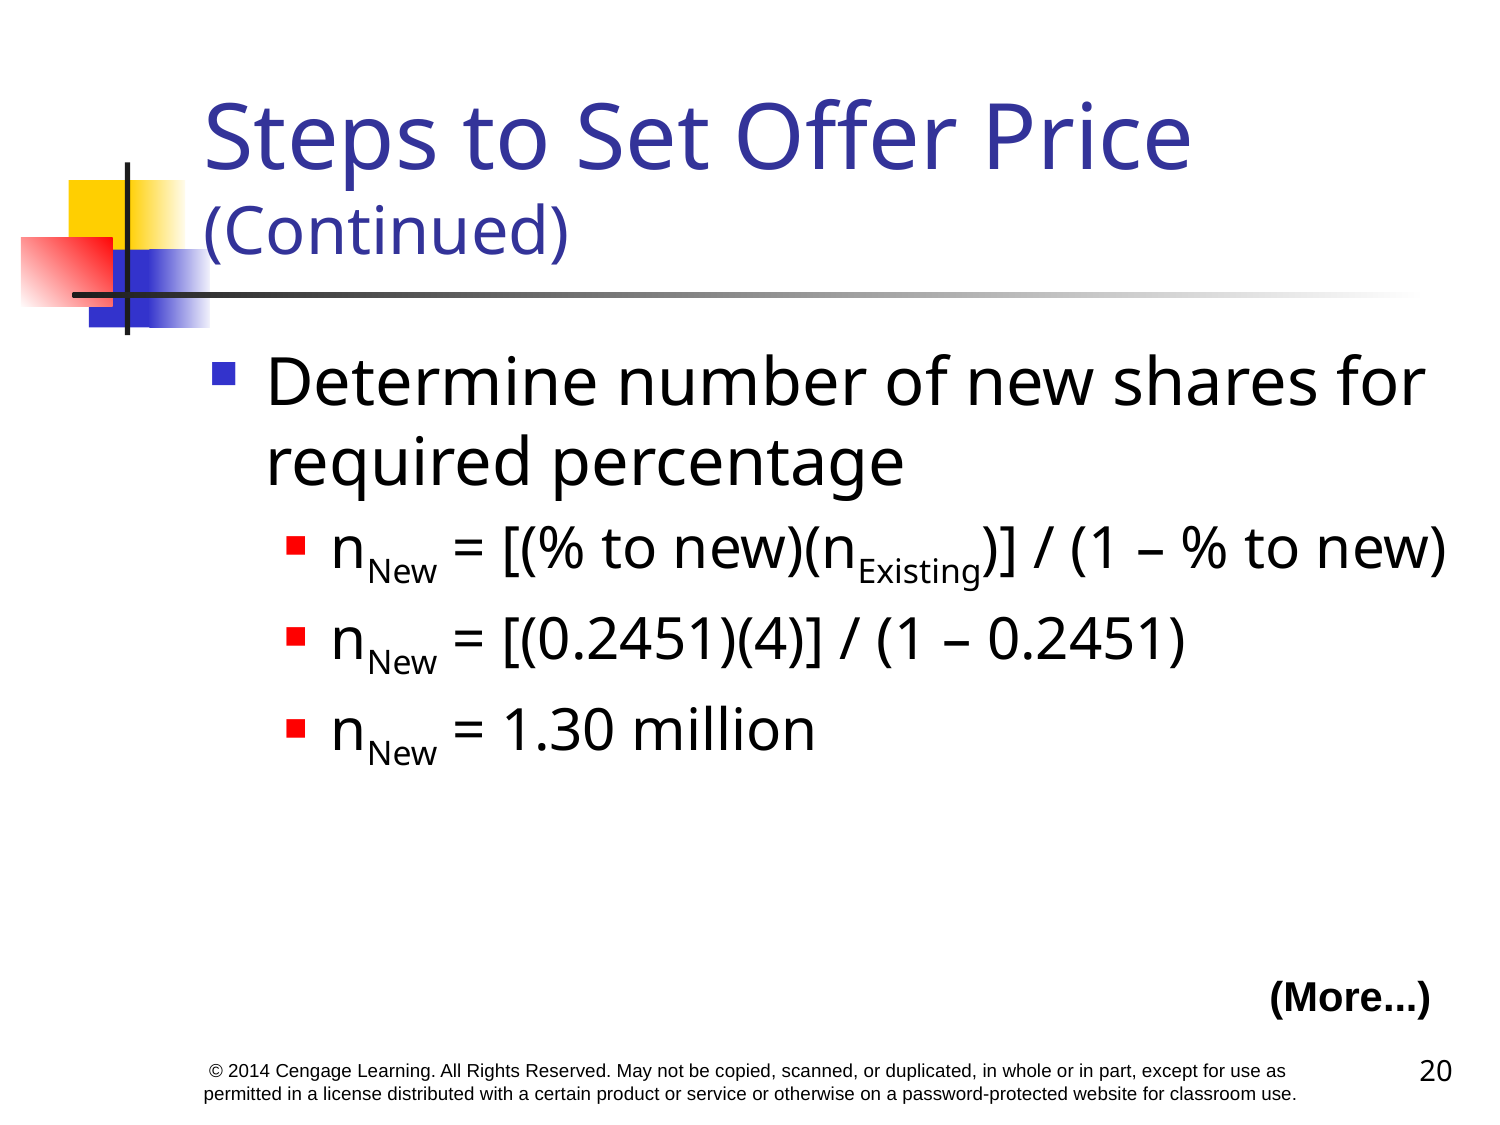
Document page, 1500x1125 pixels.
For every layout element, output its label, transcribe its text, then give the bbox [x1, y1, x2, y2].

text_box (More...) [1238, 962, 1463, 1027]
slide_number 20 [1154, 1023, 1468, 1100]
title Steps to Set Offer Price (Continued) [188, 34, 1468, 276]
list Determine number of new shares for required percentage nNew = [(% to new)(nExisting)] / (1 – % to new) nNew = [(0.2451)(4)] / (1 – 0.2451) nNew = 1.30 million [193, 330, 1470, 1007]
